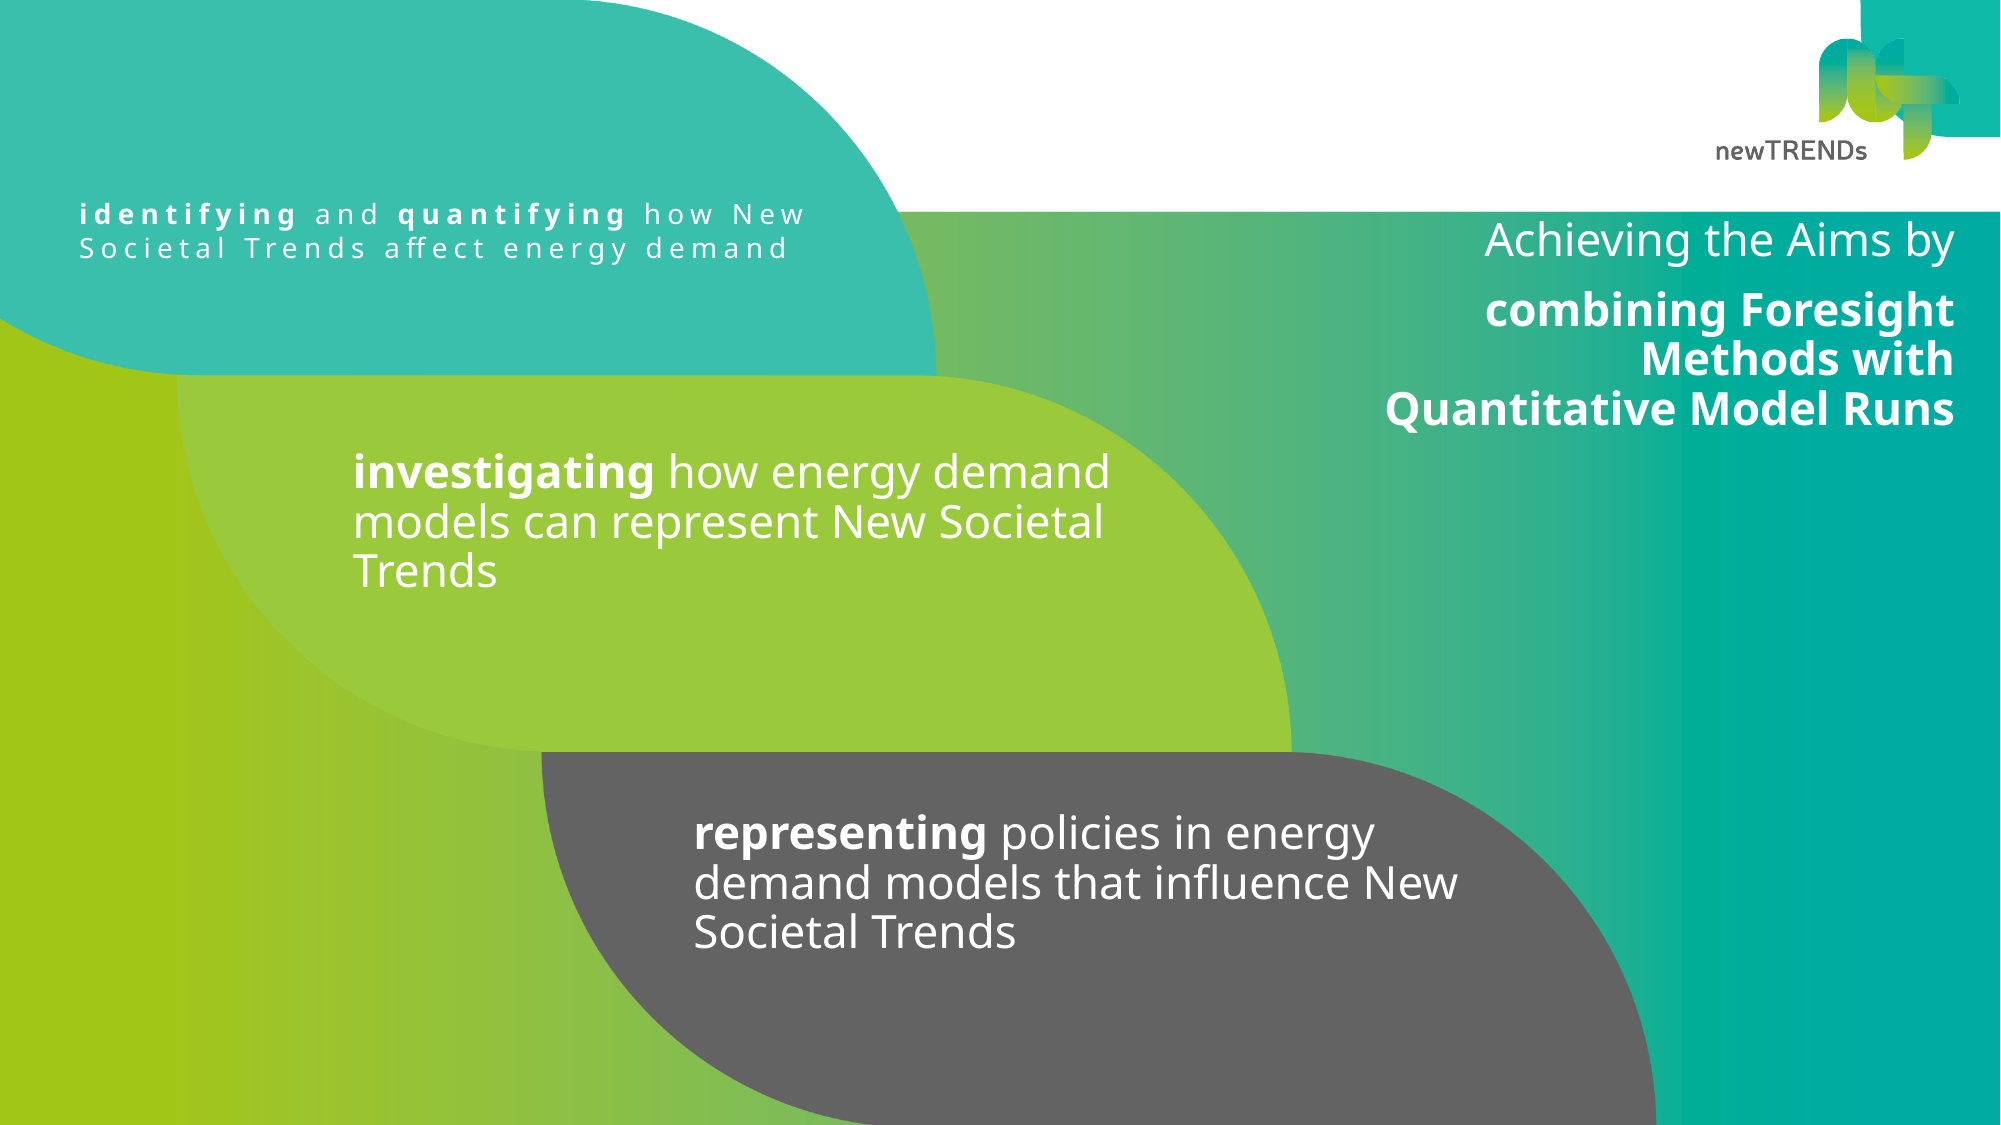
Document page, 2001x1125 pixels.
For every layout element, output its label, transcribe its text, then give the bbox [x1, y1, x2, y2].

picture [0, 0, 2000, 1125]
text_box representing policies in energy demand models that influence New Societal Trends [660, 776, 1561, 967]
text_box Achieving the Aims by combining Foresight Methods with Quantitative Model Runs [1325, 216, 1971, 443]
text_box investigating how energy demand models can represent New Societal Trends [337, 519, 1150, 606]
title identifying and quantifying how New Societal Trends affect energy demand [64, 185, 830, 272]
